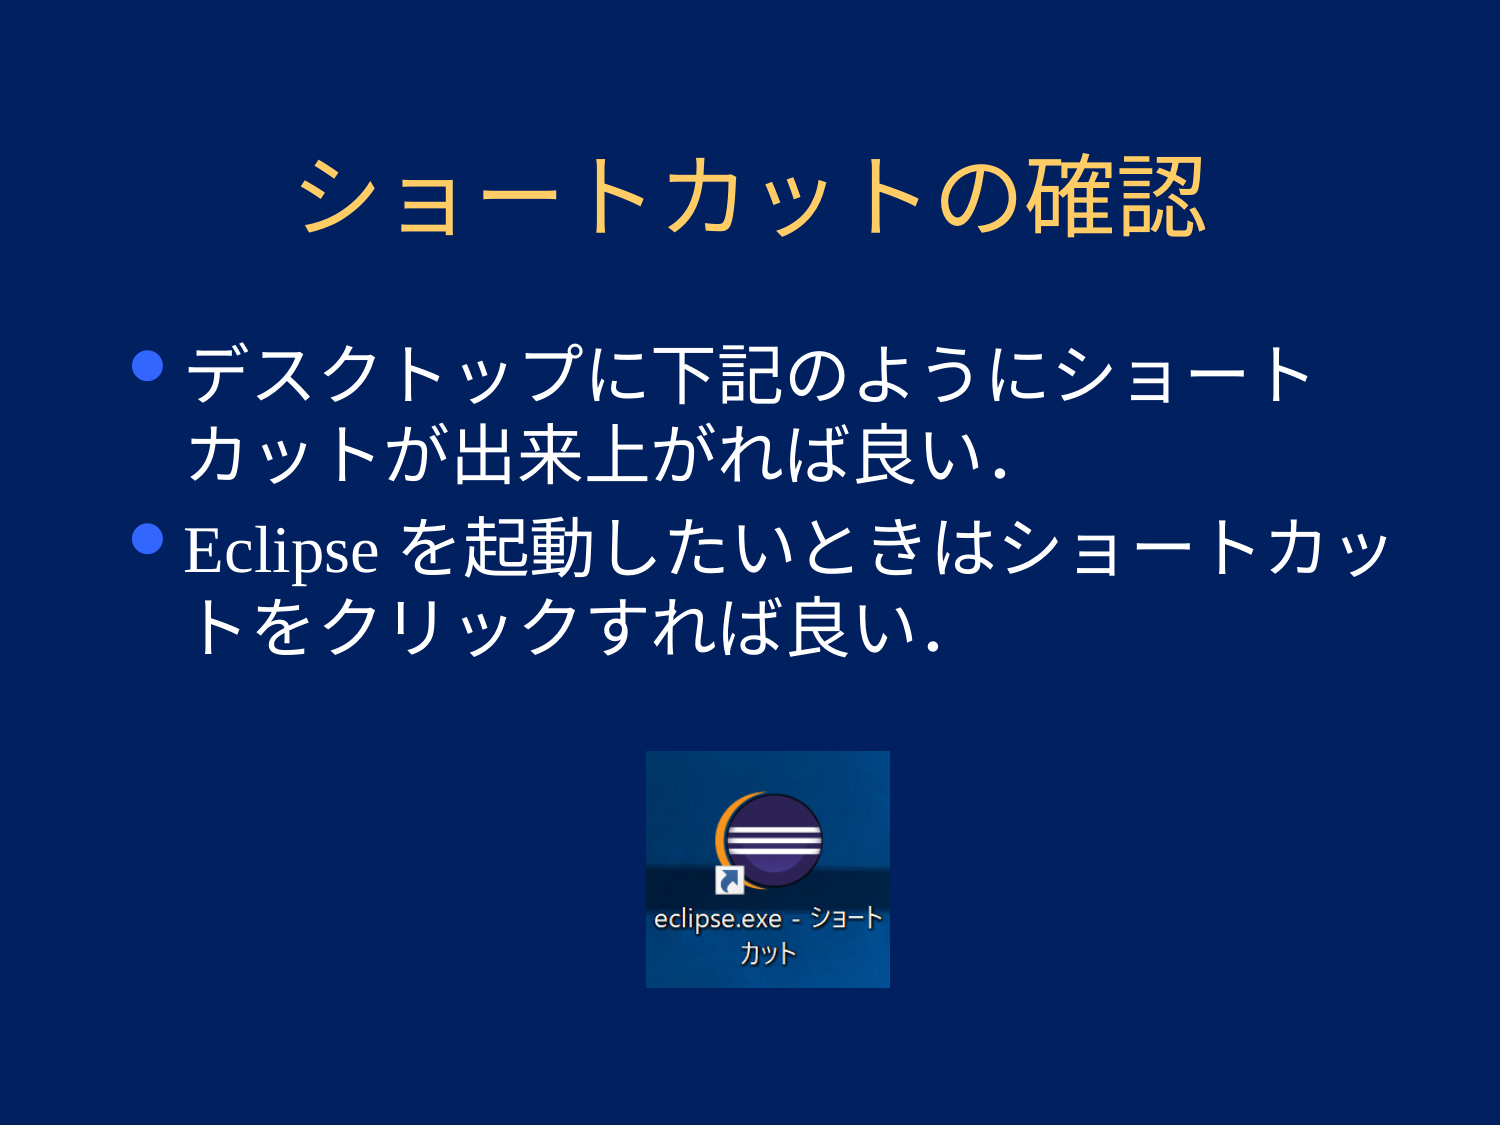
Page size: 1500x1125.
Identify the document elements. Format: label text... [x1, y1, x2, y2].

list デスクトップに下記のようにショートカットが出来上がれば良い． Eclipseを起動したいときはショートカットをクリックすれば良い． [112, 324, 1424, 433]
title ショートカットの確認 [112, 99, 1388, 288]
picture [645, 751, 890, 988]
